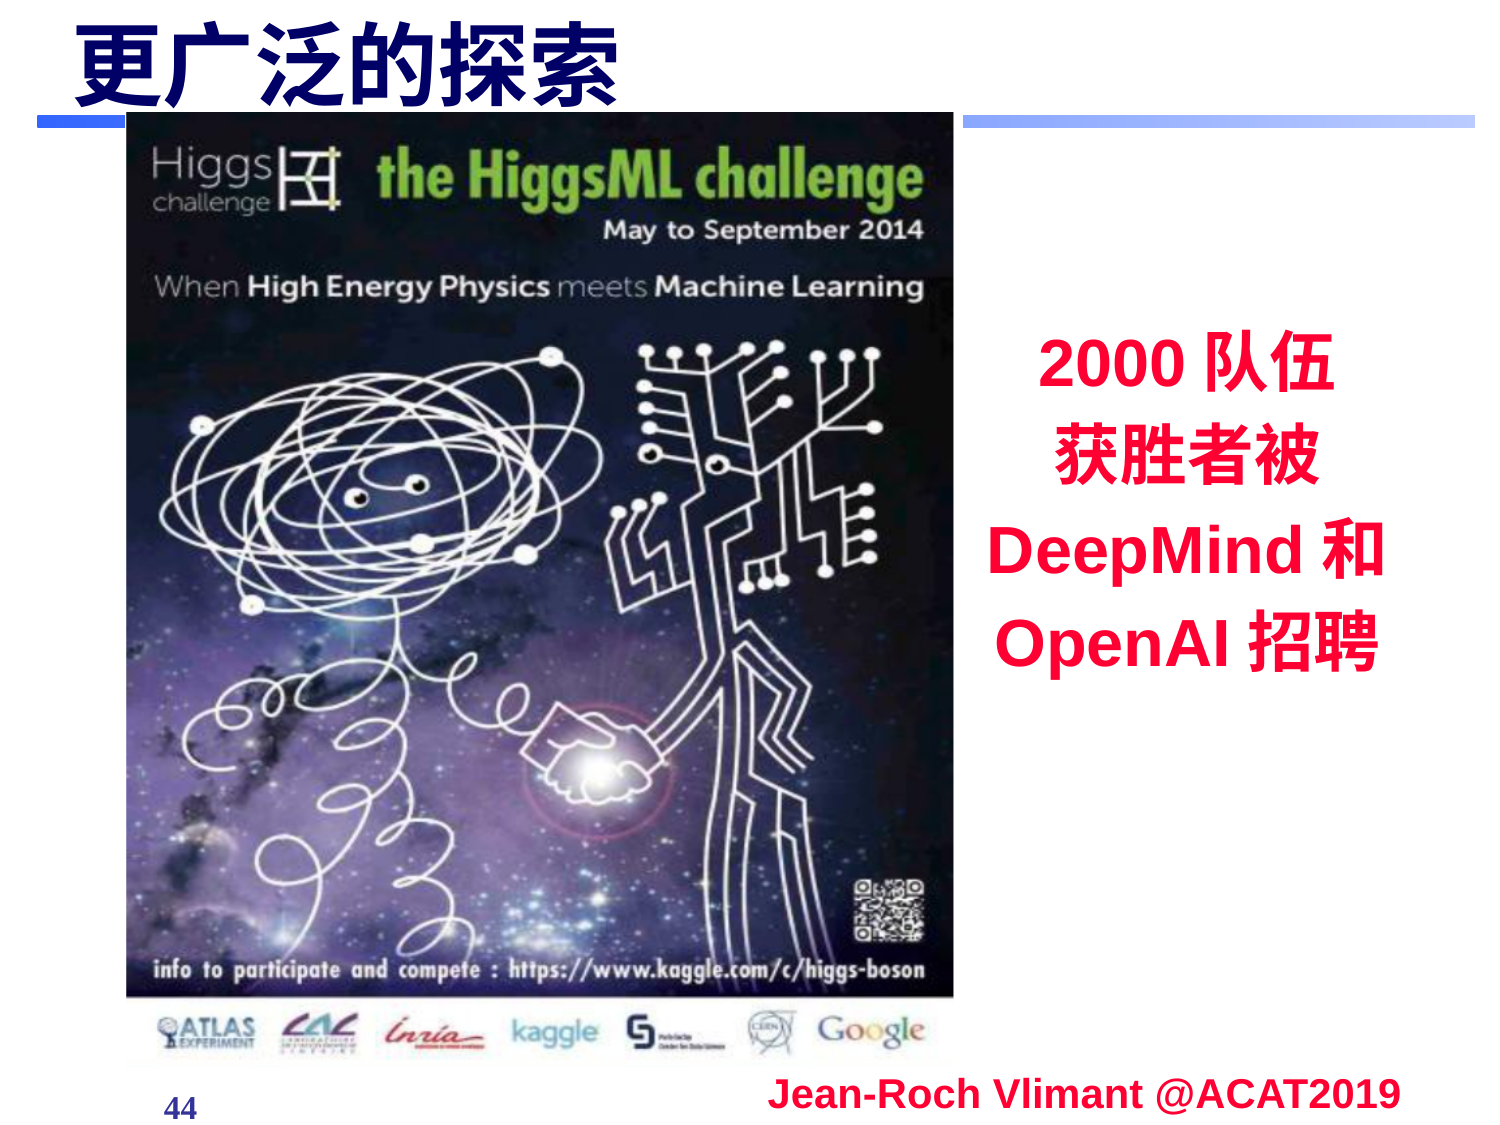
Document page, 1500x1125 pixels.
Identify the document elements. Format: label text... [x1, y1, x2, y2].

picture [124, 112, 963, 1067]
slide_number 20 [37, 115, 42, 128]
text_box 2000队伍 获胜者被 DeepMind和 OpenAI招聘 [972, 312, 1403, 874]
text_box 更广泛的探索 [56, 0, 1457, 125]
slide_number 44 [112, 1087, 213, 1125]
text_box Jean-Roch Vlimant @ACAT2019 [624, 1059, 1500, 1125]
